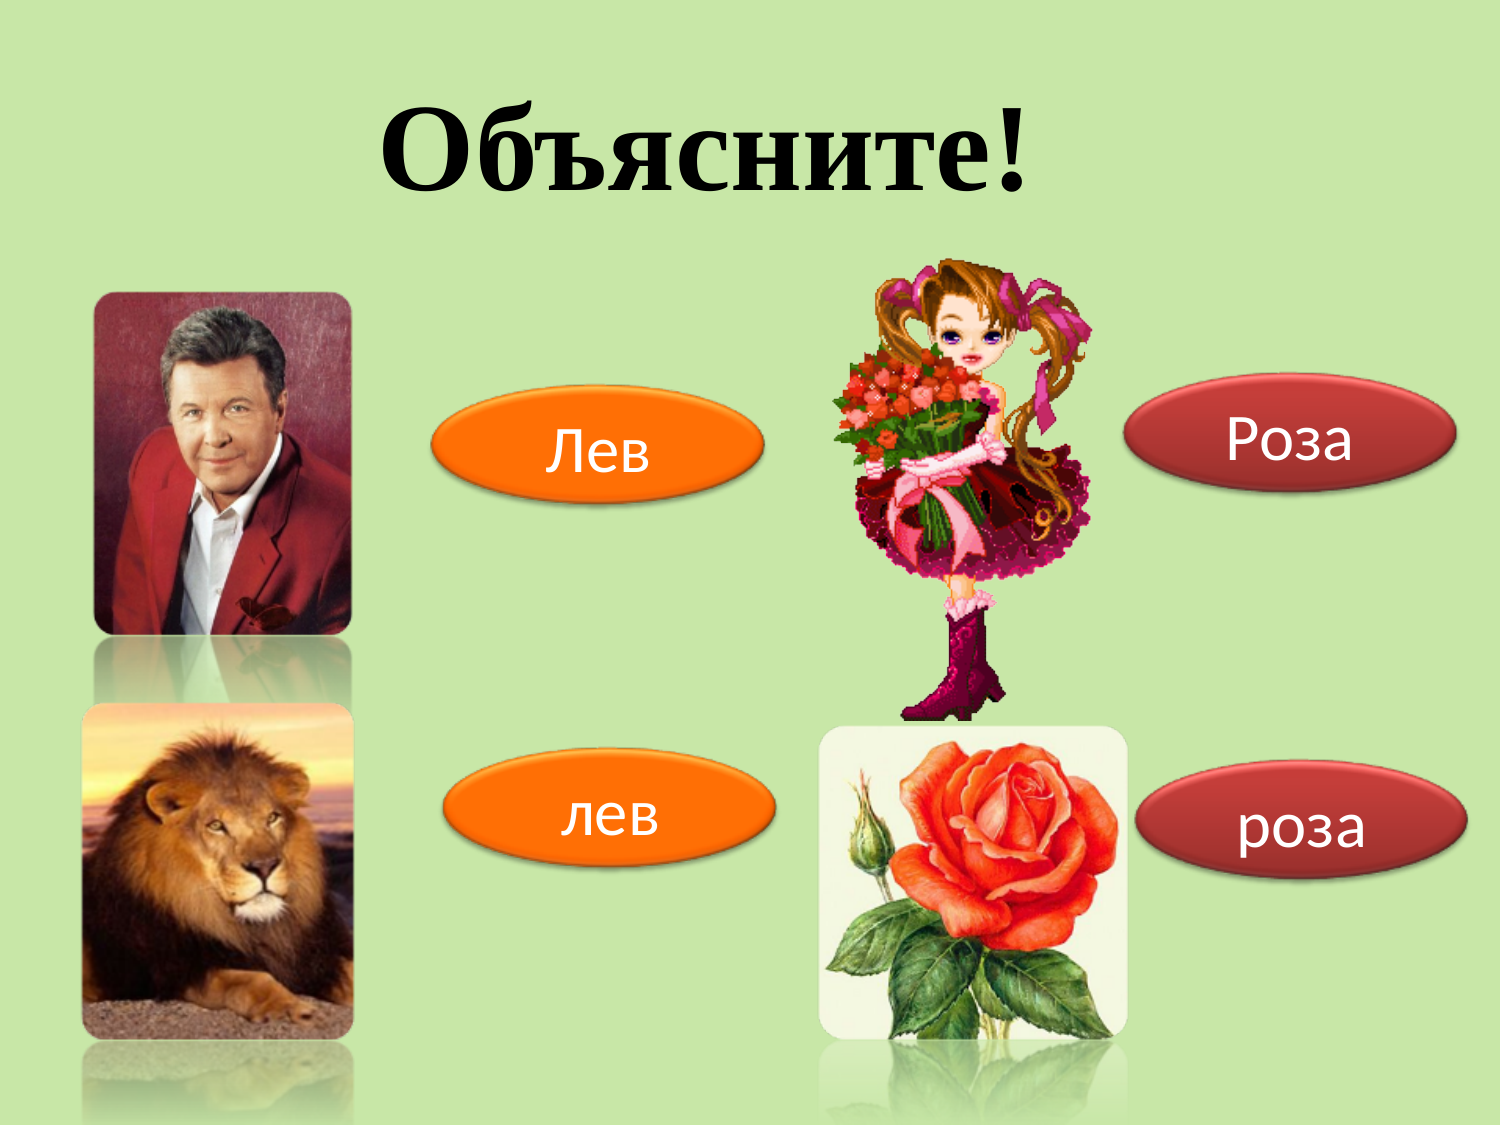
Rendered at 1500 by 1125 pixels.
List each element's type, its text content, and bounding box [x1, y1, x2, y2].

picture [831, 198, 1102, 721]
picture [815, 725, 1133, 1125]
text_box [1137, 754, 1477, 893]
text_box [1114, 367, 1466, 506]
text_box Объясните! [363, 58, 1102, 224]
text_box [434, 742, 786, 881]
picture [77, 291, 359, 1125]
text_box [423, 379, 774, 518]
